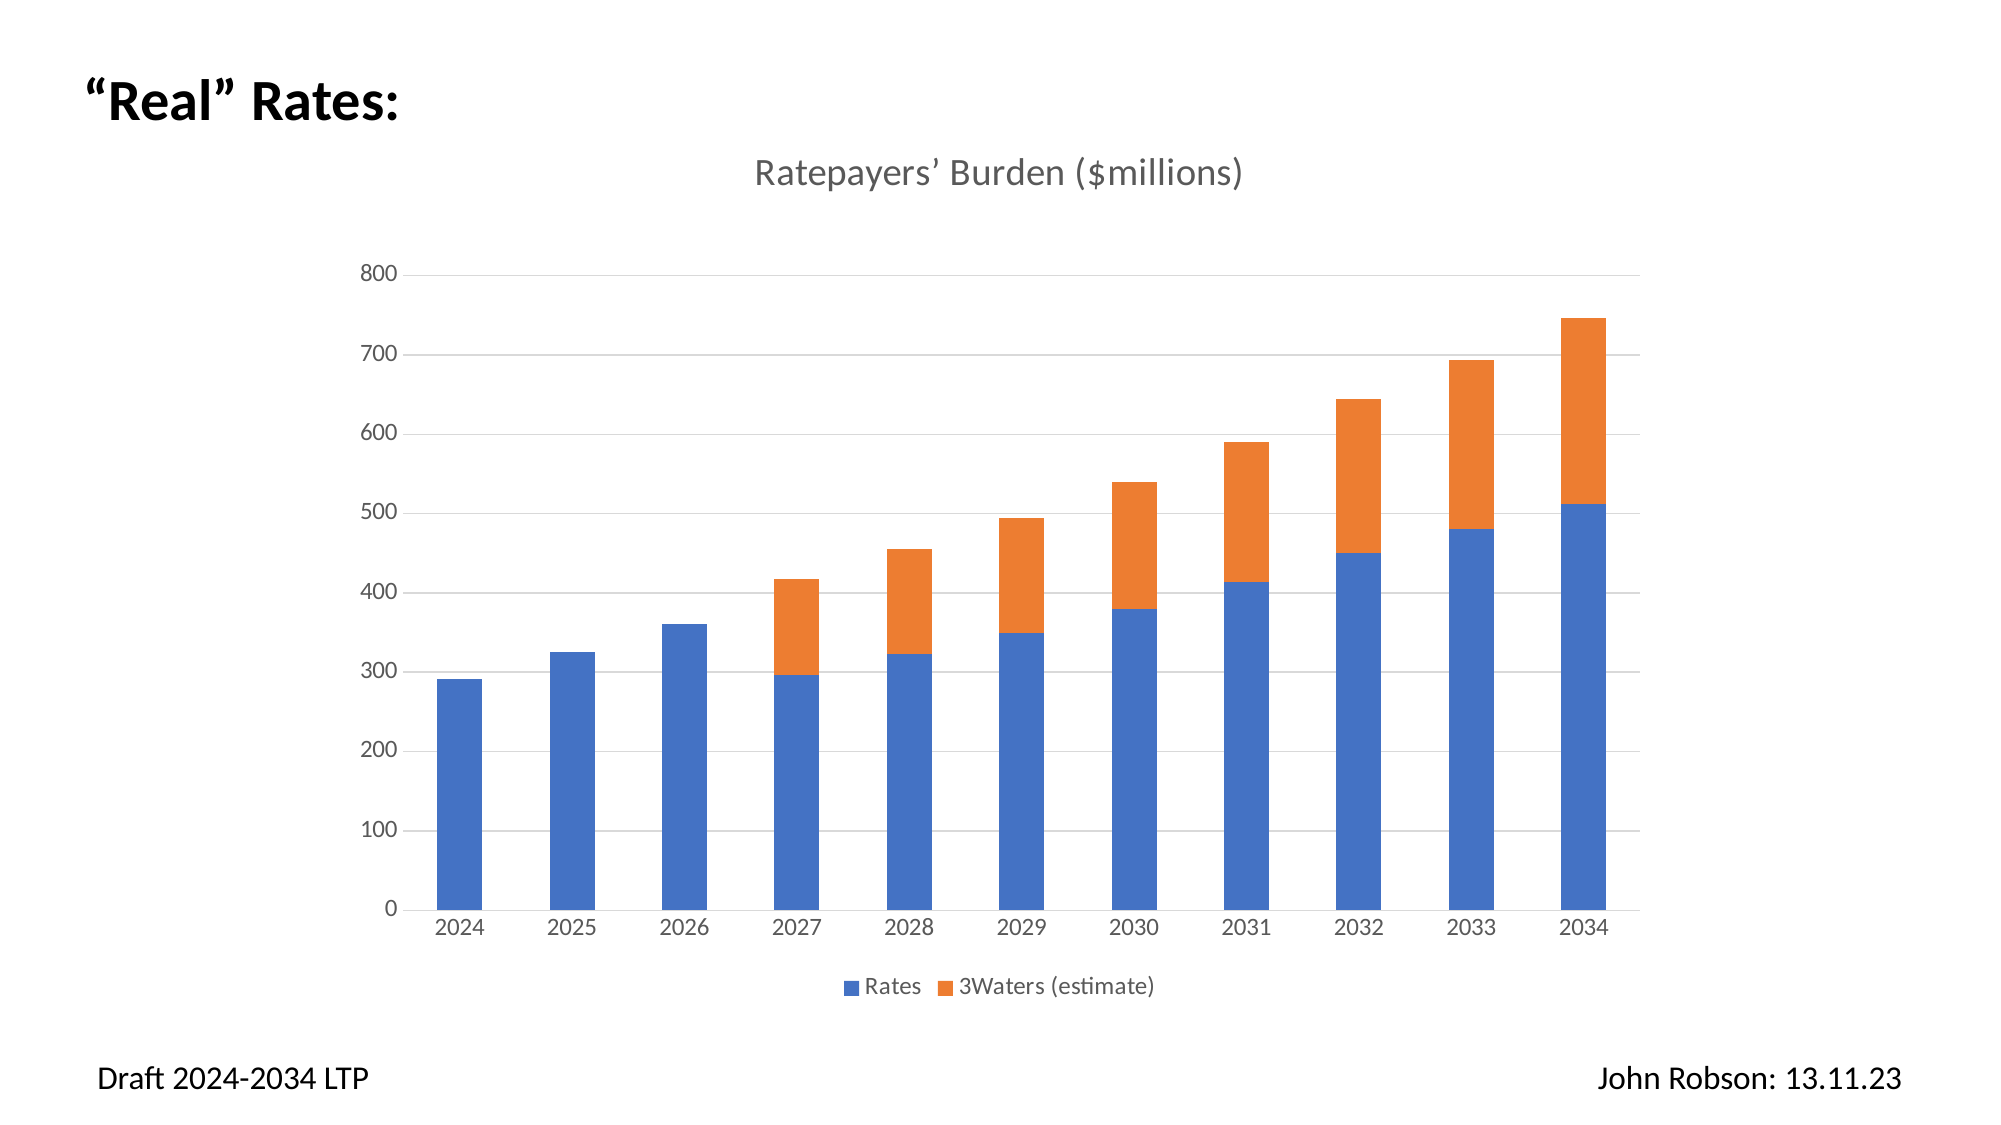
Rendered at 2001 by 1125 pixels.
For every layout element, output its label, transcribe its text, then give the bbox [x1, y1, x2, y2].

text_box “Real” Rates: [68, 54, 416, 140]
chart [333, 117, 1667, 1007]
text_box John Robson: 13.11.23 [1583, 1048, 1918, 1104]
text_box Draft 2024-2034 LTP [82, 1048, 385, 1104]
